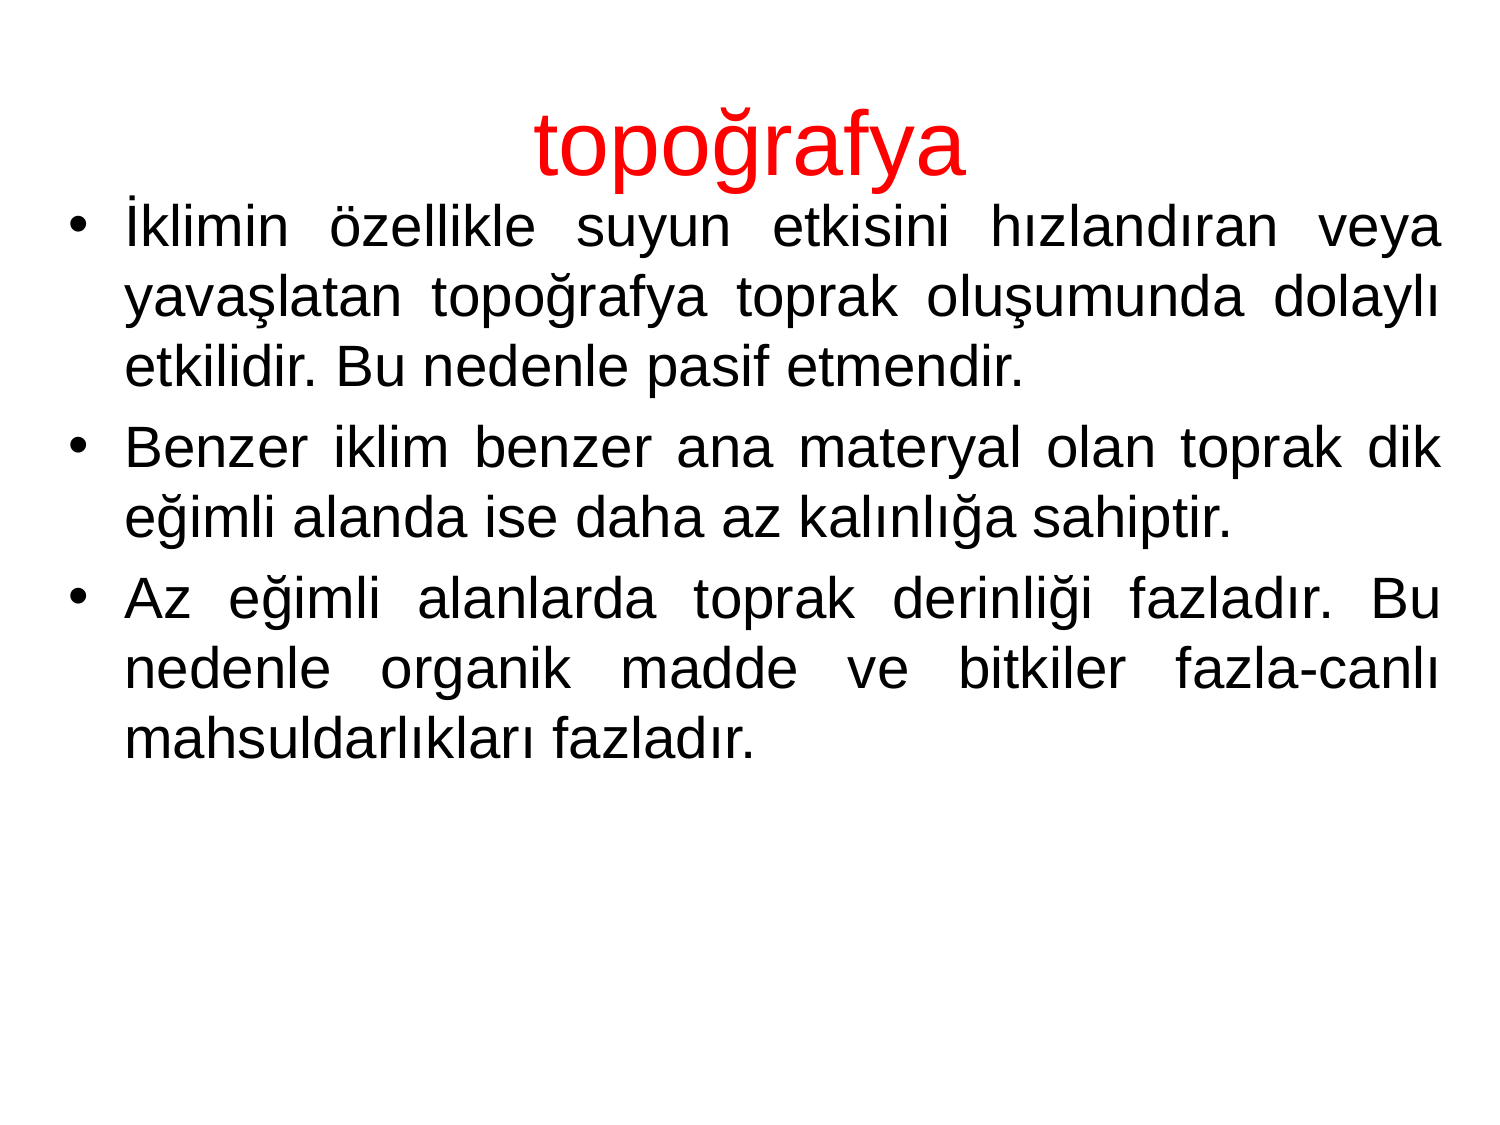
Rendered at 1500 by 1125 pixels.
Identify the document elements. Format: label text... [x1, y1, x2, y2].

list İklimin özellikle suyun etkisini hızlandıran veya yavaşlatan topoğrafya toprak oluşumunda dolaylı etkilidir. Bu nedenle pasif etmendir. Benzer iklim benzer ana materyal olan toprak dik eğimli alanda ise daha az kalınlığa sahiptir. Az eğimli alanlarda toprak derinliği fazladır. Bu nedenle organik madde ve bitkiler fazla-canlı mahsuldarlıkları fazladır. [53, 180, 1459, 858]
title topoğrafya [75, 45, 1425, 180]
